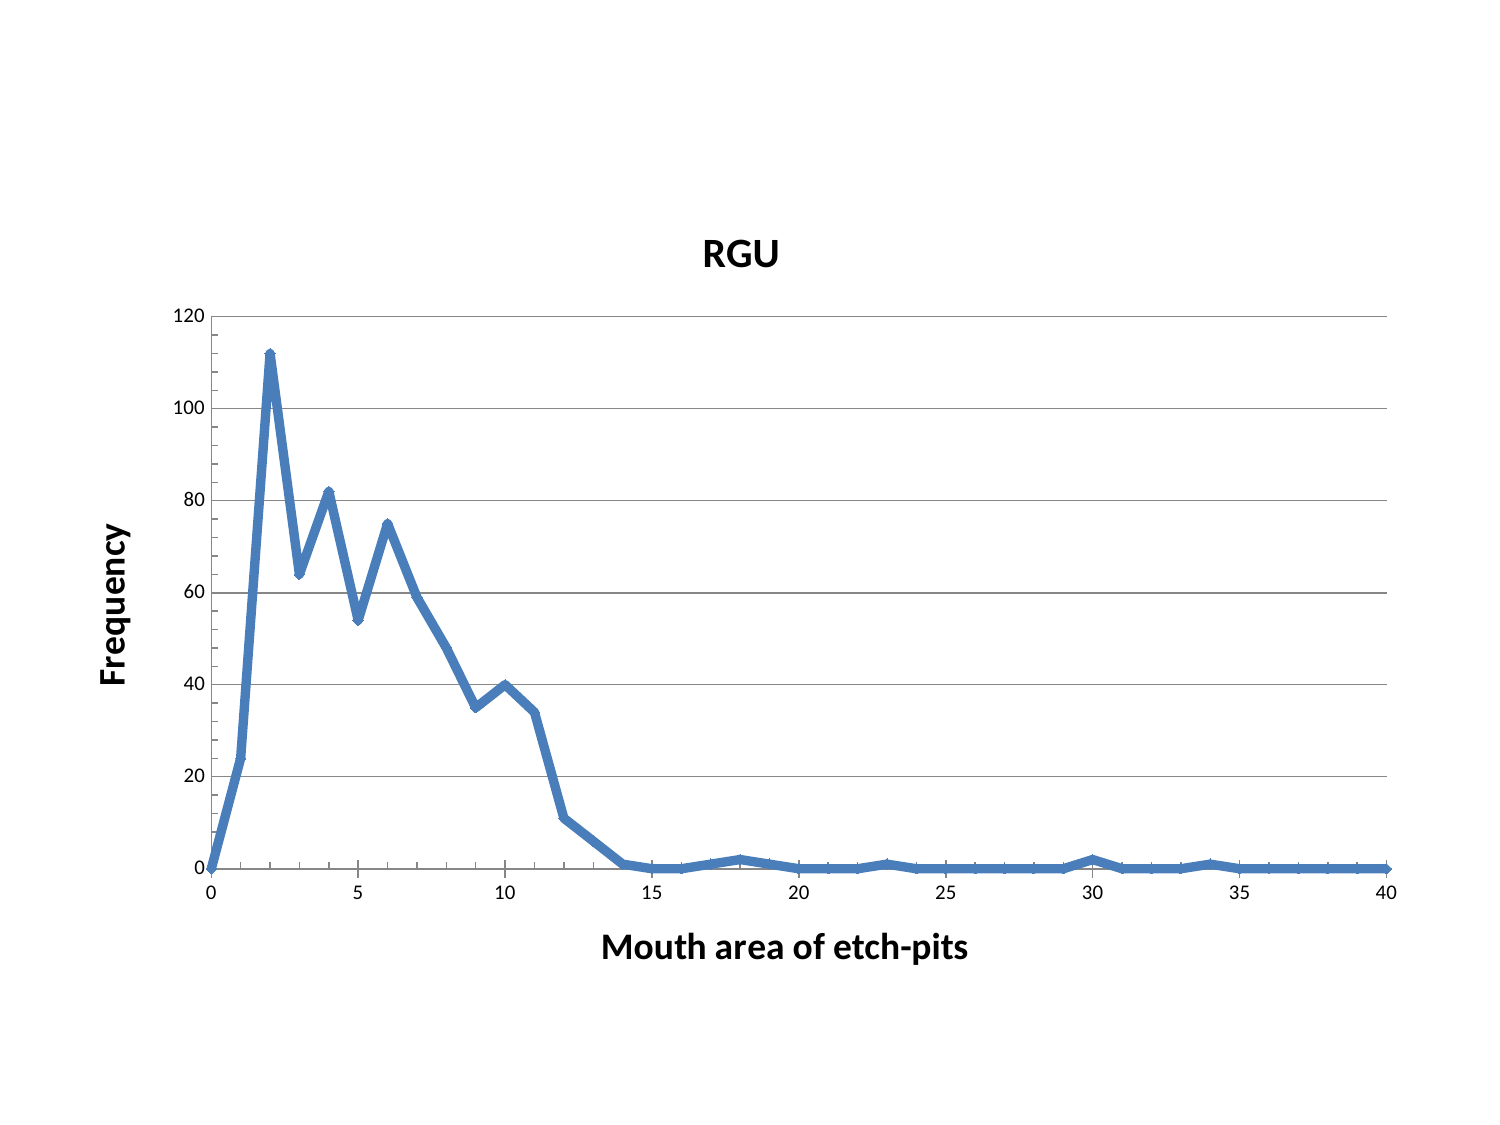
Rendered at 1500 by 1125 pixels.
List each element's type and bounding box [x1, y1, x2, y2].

chart [58, 198, 1426, 1006]
